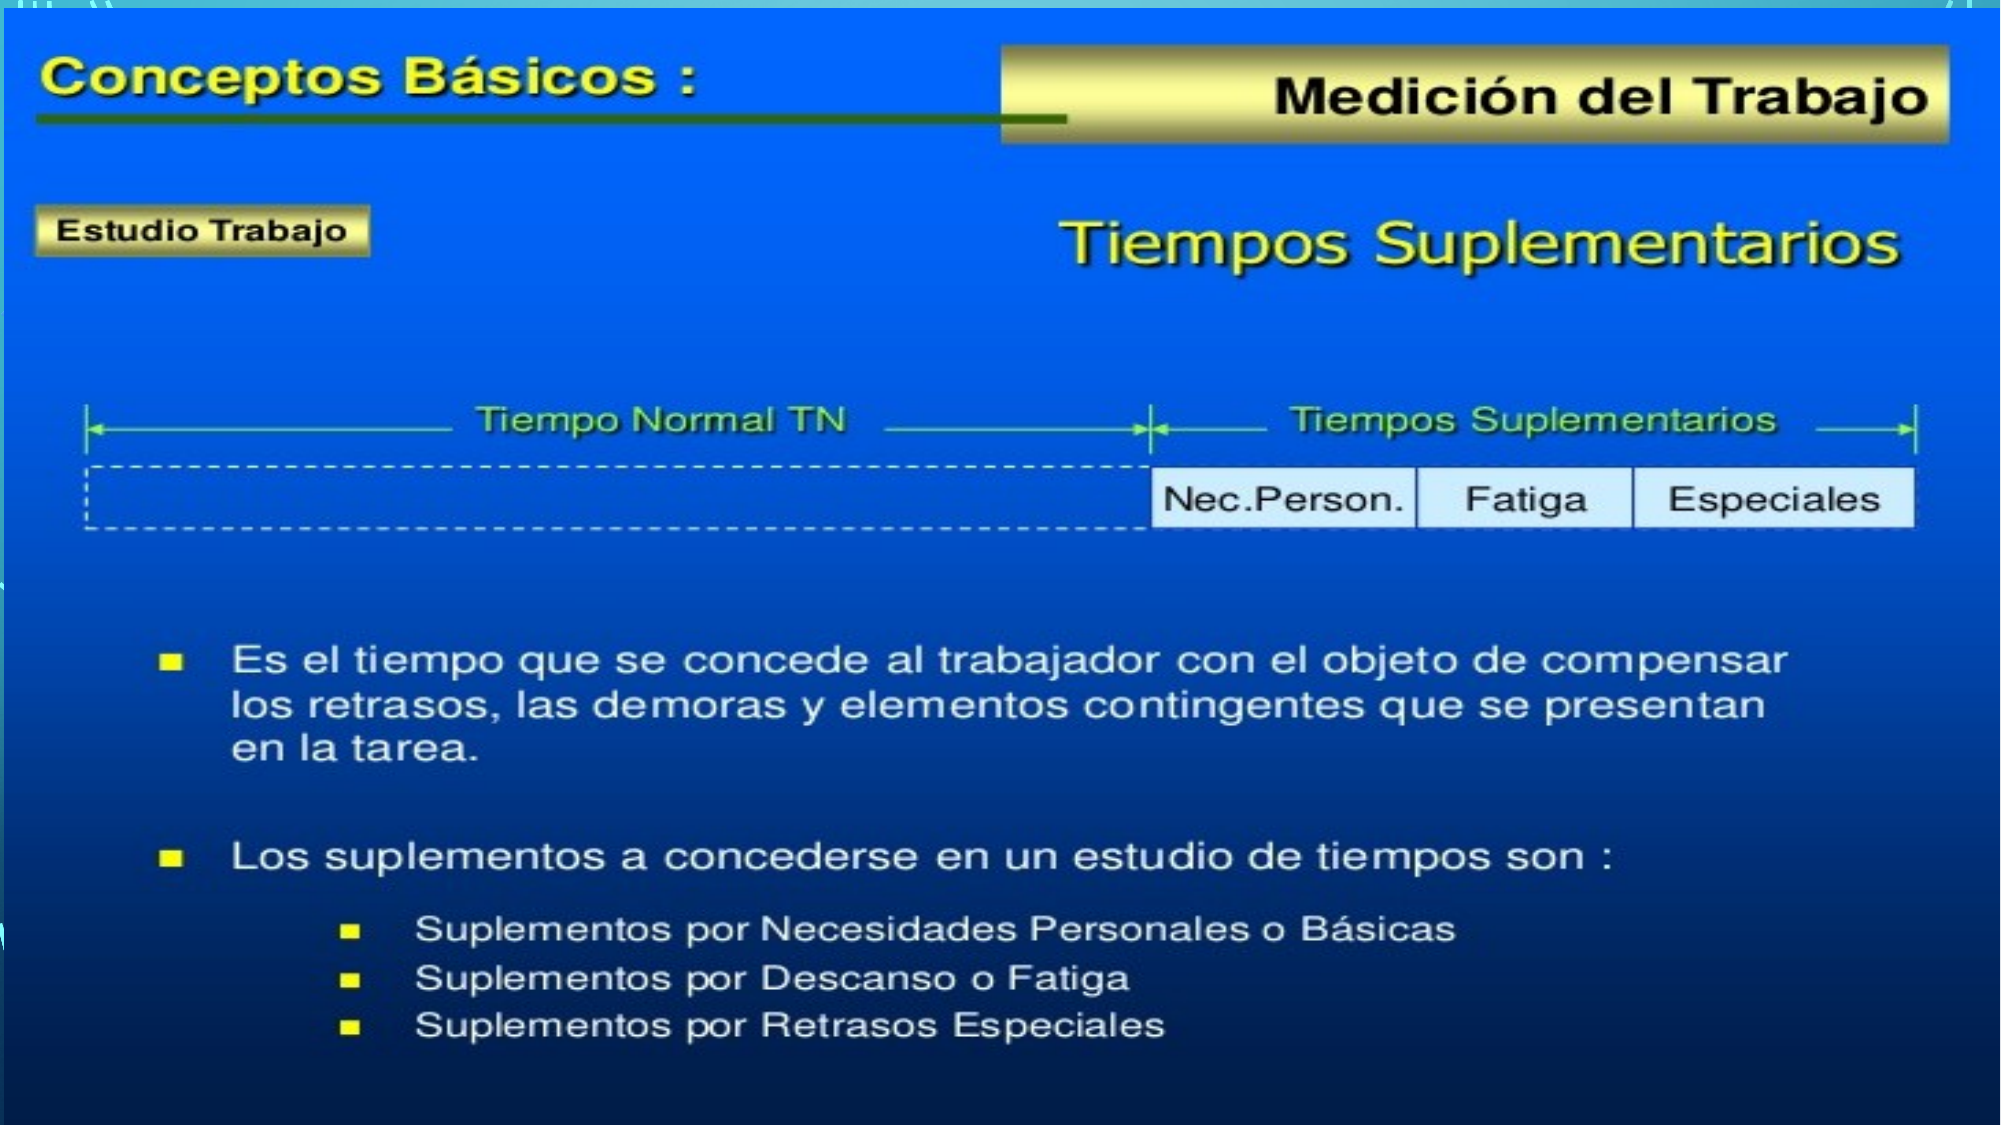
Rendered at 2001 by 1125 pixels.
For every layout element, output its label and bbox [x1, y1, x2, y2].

text_box [3, 7, 2000, 1125]
